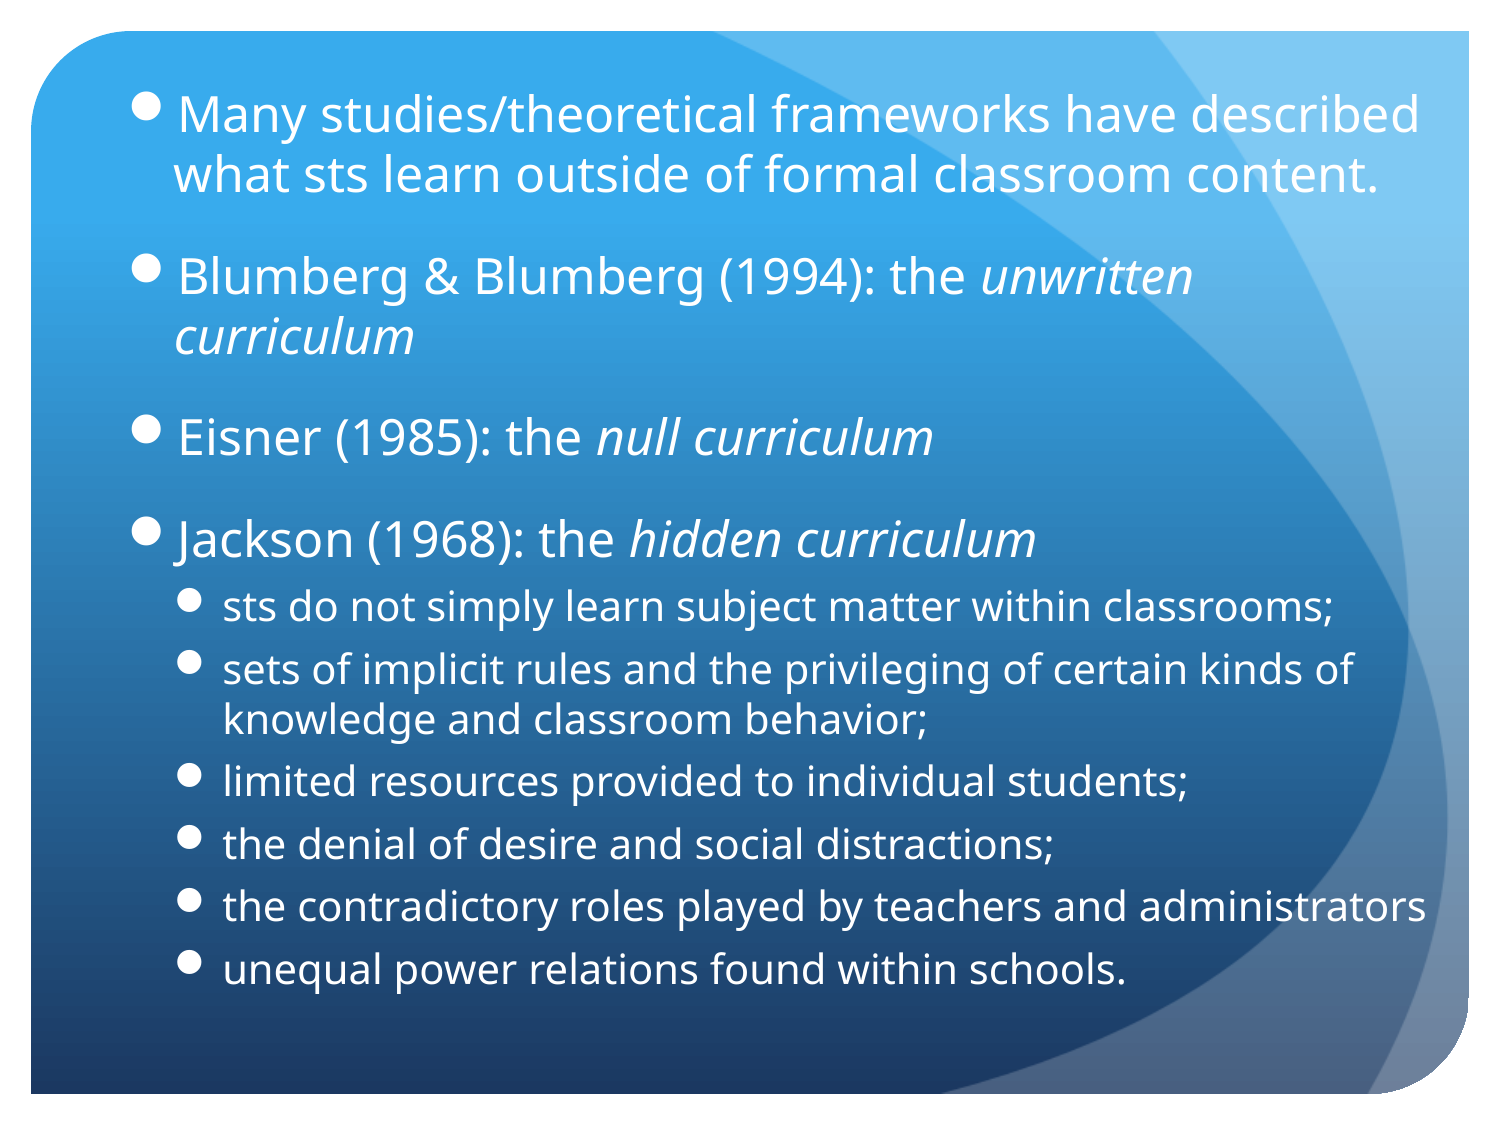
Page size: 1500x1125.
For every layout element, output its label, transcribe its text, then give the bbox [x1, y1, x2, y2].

list Many studies/theoretical frameworks have described what sts learn outside of formal classroom content. Blumberg & Blumberg (1994): the unwritten curriculum Eisner (1985): the null curriculum Jackson (1968): the hidden curriculum sts do not simply learn subject matter within classrooms; sets of implicit rules and the privileging of certain kinds of knowledge and classroom behavior; limited resources provided to individual students; the denial of desire and social distractions; the contradictory roles played by teachers and administrators unequal power relations found within schools. [112, 75, 1450, 1038]
picture [24, 30, 1473, 1094]
